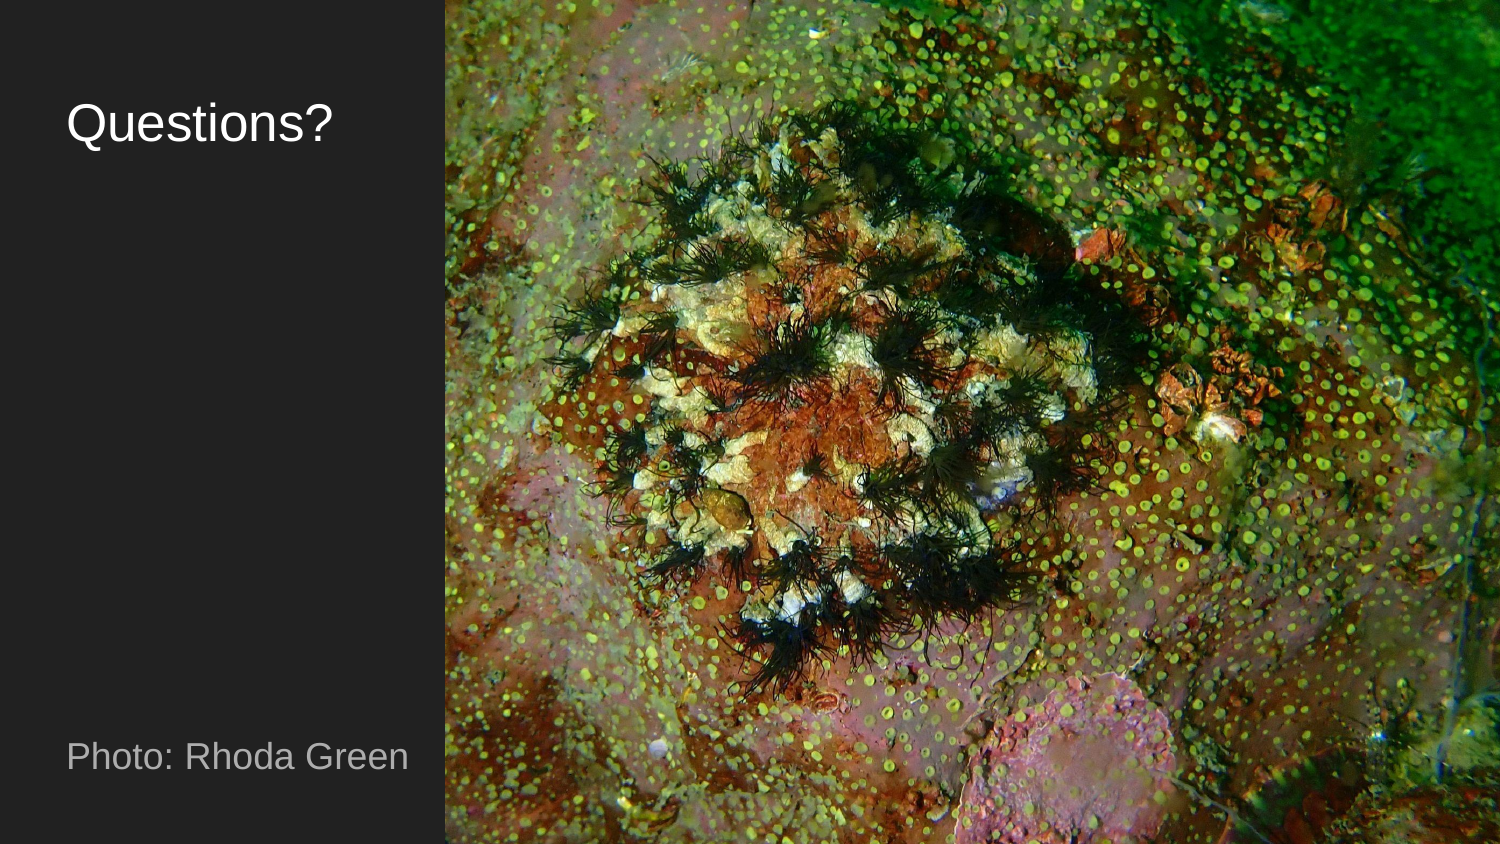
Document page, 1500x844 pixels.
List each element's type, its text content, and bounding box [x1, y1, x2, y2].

list Photo: Rhoda Green [51, 709, 440, 844]
picture [445, 0, 1500, 844]
title Questions? [51, 72, 440, 167]
